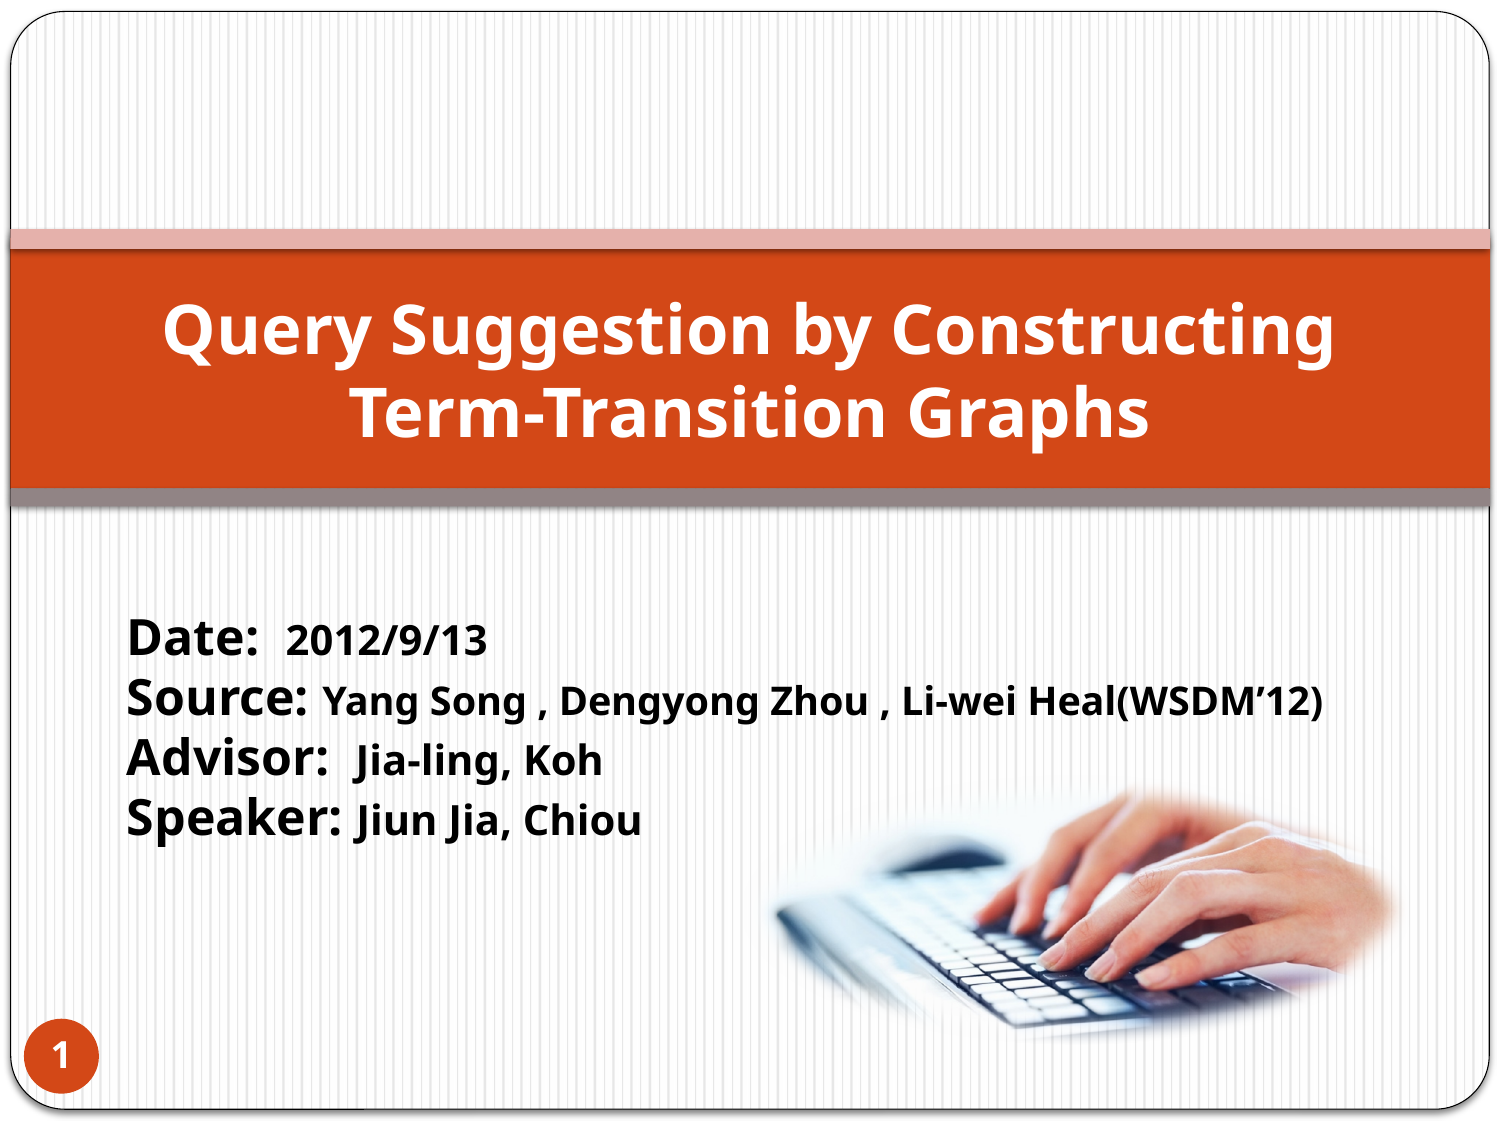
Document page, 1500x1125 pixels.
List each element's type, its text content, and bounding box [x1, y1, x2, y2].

picture [740, 774, 1412, 1045]
slide_number 1 [23, 1018, 99, 1094]
text_box Query Suggestion by Constructing Term-Transition Graphs [100, 278, 1400, 459]
text_box Date: 2012/9/13 Source: Yang Song , Dengyong Zhou , Li-wei Heal(WSDM’12) Advisor: Jia-ling, Koh Speaker: Jiun Jia, Chiou [112, 597, 1412, 853]
